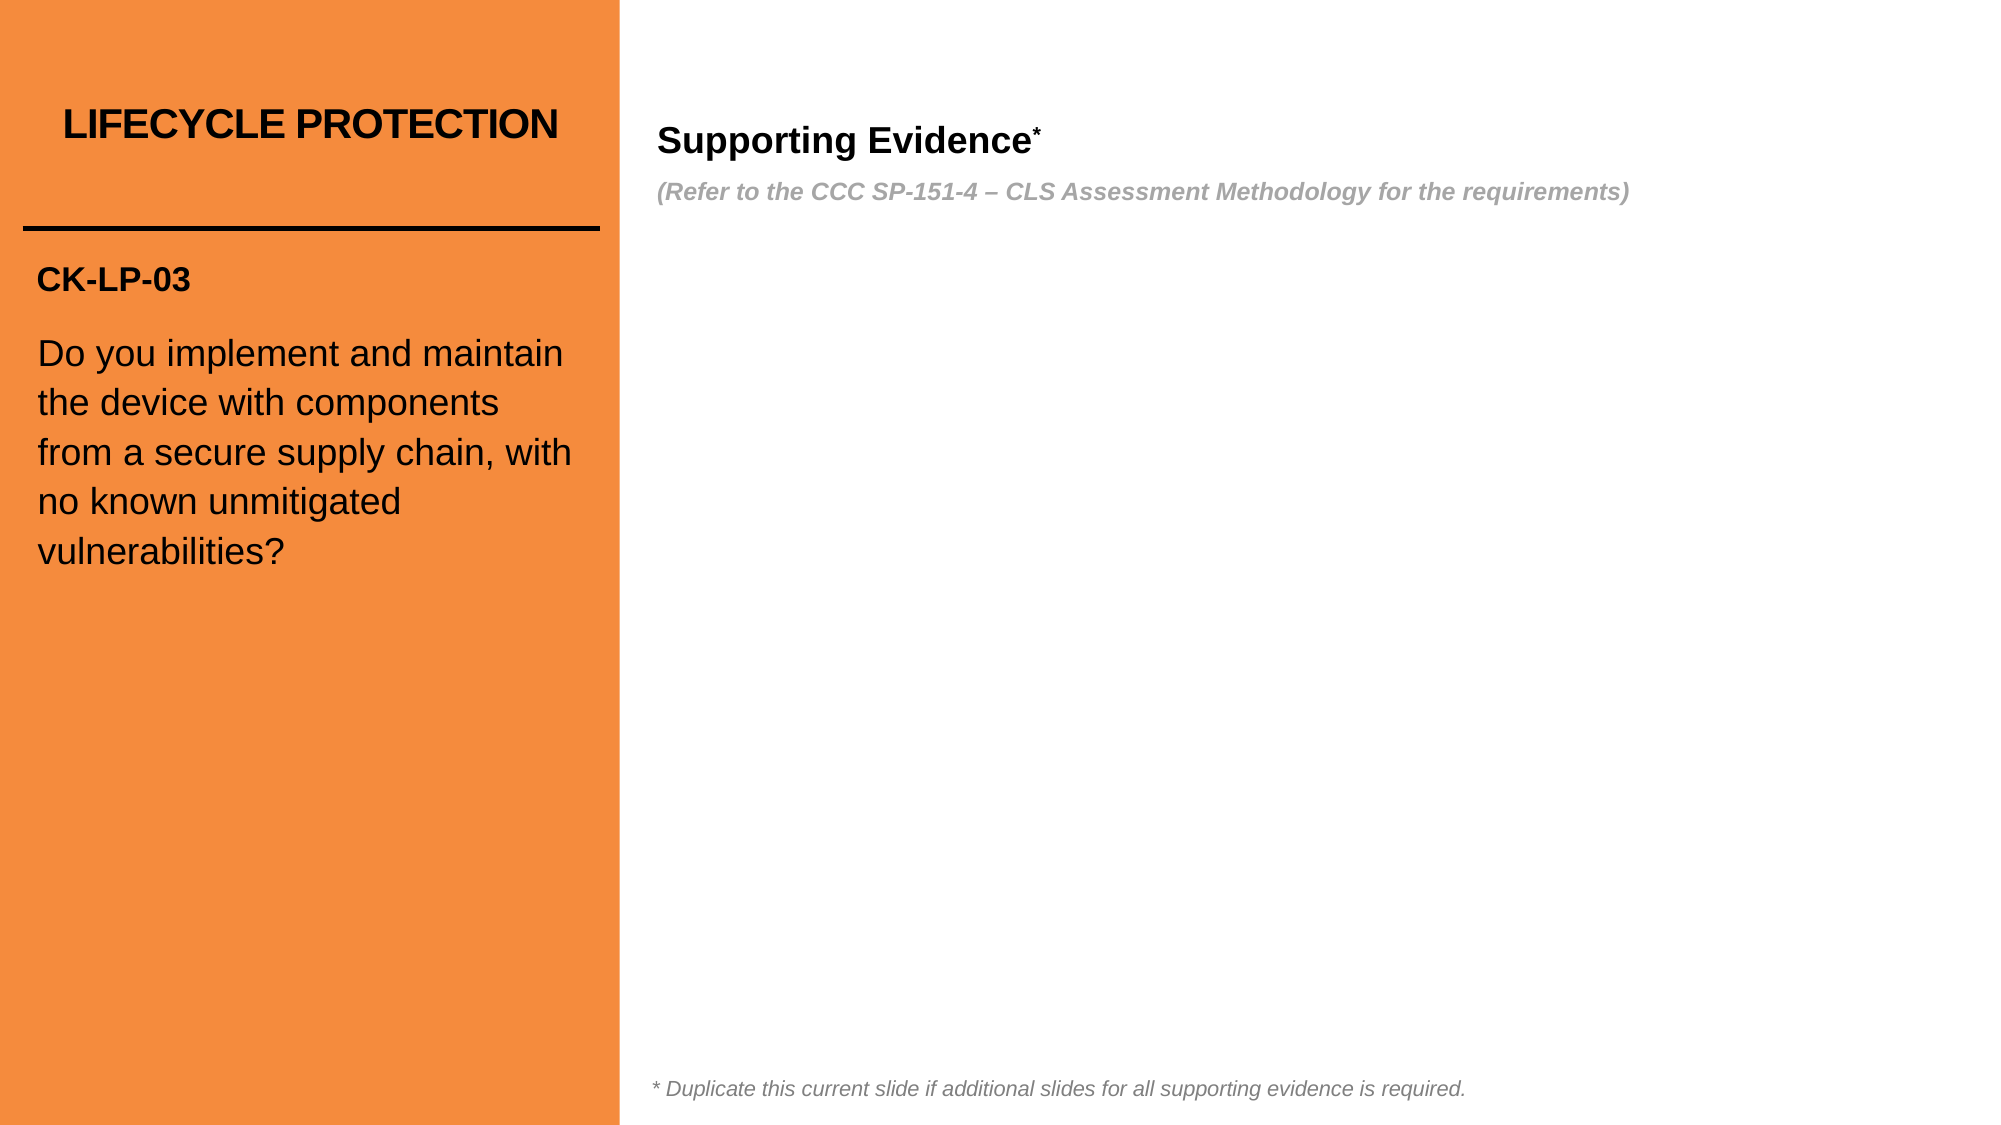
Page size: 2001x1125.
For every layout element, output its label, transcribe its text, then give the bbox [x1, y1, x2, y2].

title LIFECYCLE PROTECTION [22, 41, 600, 210]
list Do you implement and maintain the device with components from a secure supply chain, with no known unmitigated vulnerabilities? [22, 316, 600, 962]
text_box CK-LP-03 [22, 245, 600, 307]
